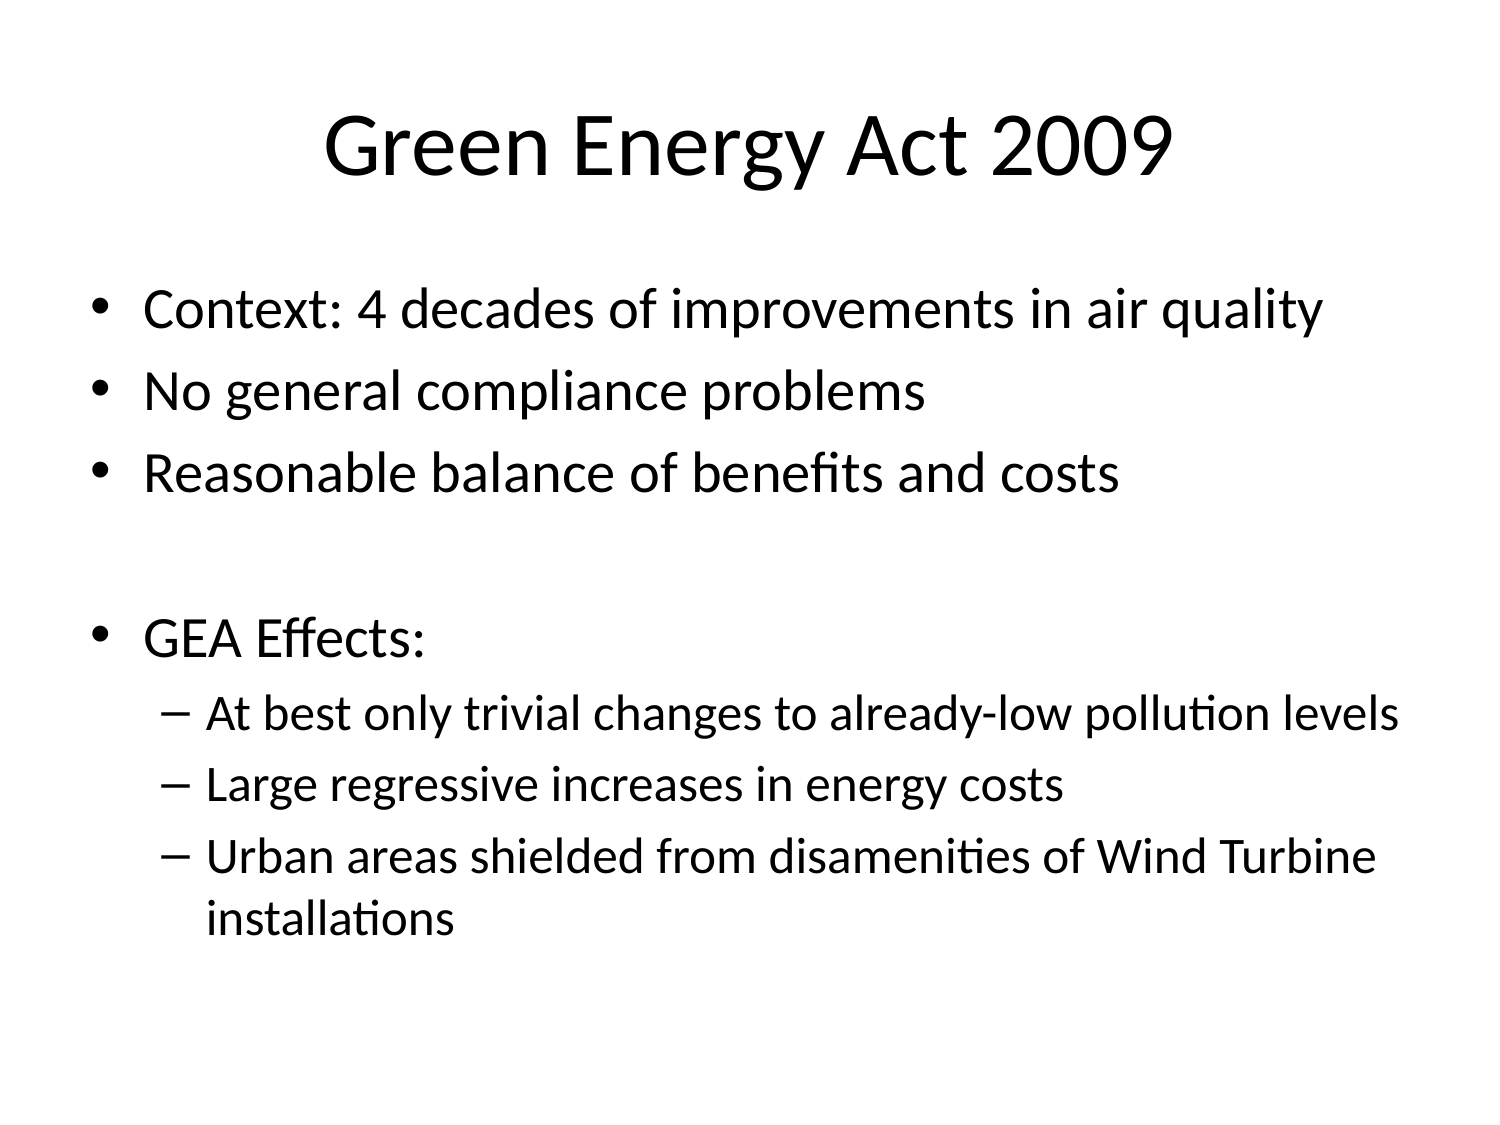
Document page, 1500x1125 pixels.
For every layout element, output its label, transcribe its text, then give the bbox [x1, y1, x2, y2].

list Context: 4 decades of improvements in air quality No general compliance problems Reasonable balance of benefits and costs GEA Effects: At best only trivial changes to already-low pollution levels Large regressive increases in energy costs Urban areas shielded from disamenities of Wind Turbine installations [75, 262, 1425, 1005]
title Green Energy Act 2009 [75, 45, 1425, 233]
